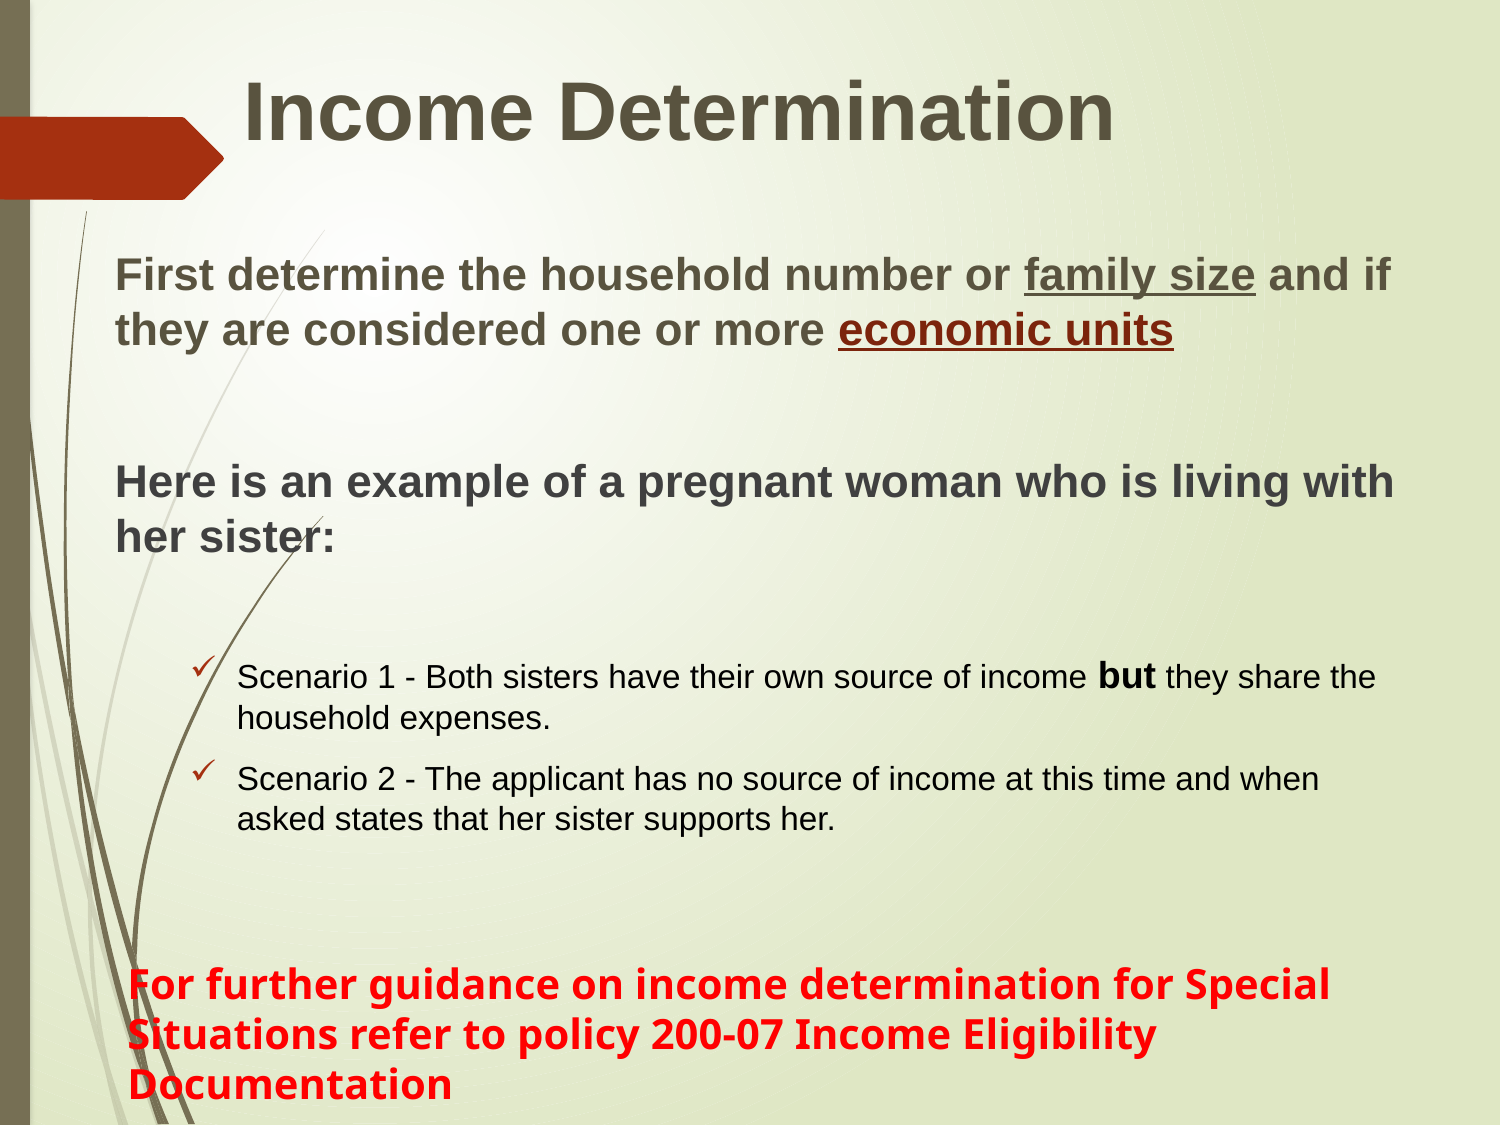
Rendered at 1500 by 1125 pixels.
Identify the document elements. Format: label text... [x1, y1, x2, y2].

title Income Determination [101, 50, 1260, 237]
list First determine the household number or family size and if they are considered one or more economic units Here is an example of a pregnant woman who is living with her sister: Scenario 1 - Both sisters have their own source of income but they share the household expenses. Scenario 2 - The applicant has no source of income at this time and when asked states that her sister supports her. [99, 237, 1425, 950]
text_box For further guidance on income determination for Special Situations refer to policy 200-07 Income Eligibility Documentation [37, 950, 1450, 1115]
